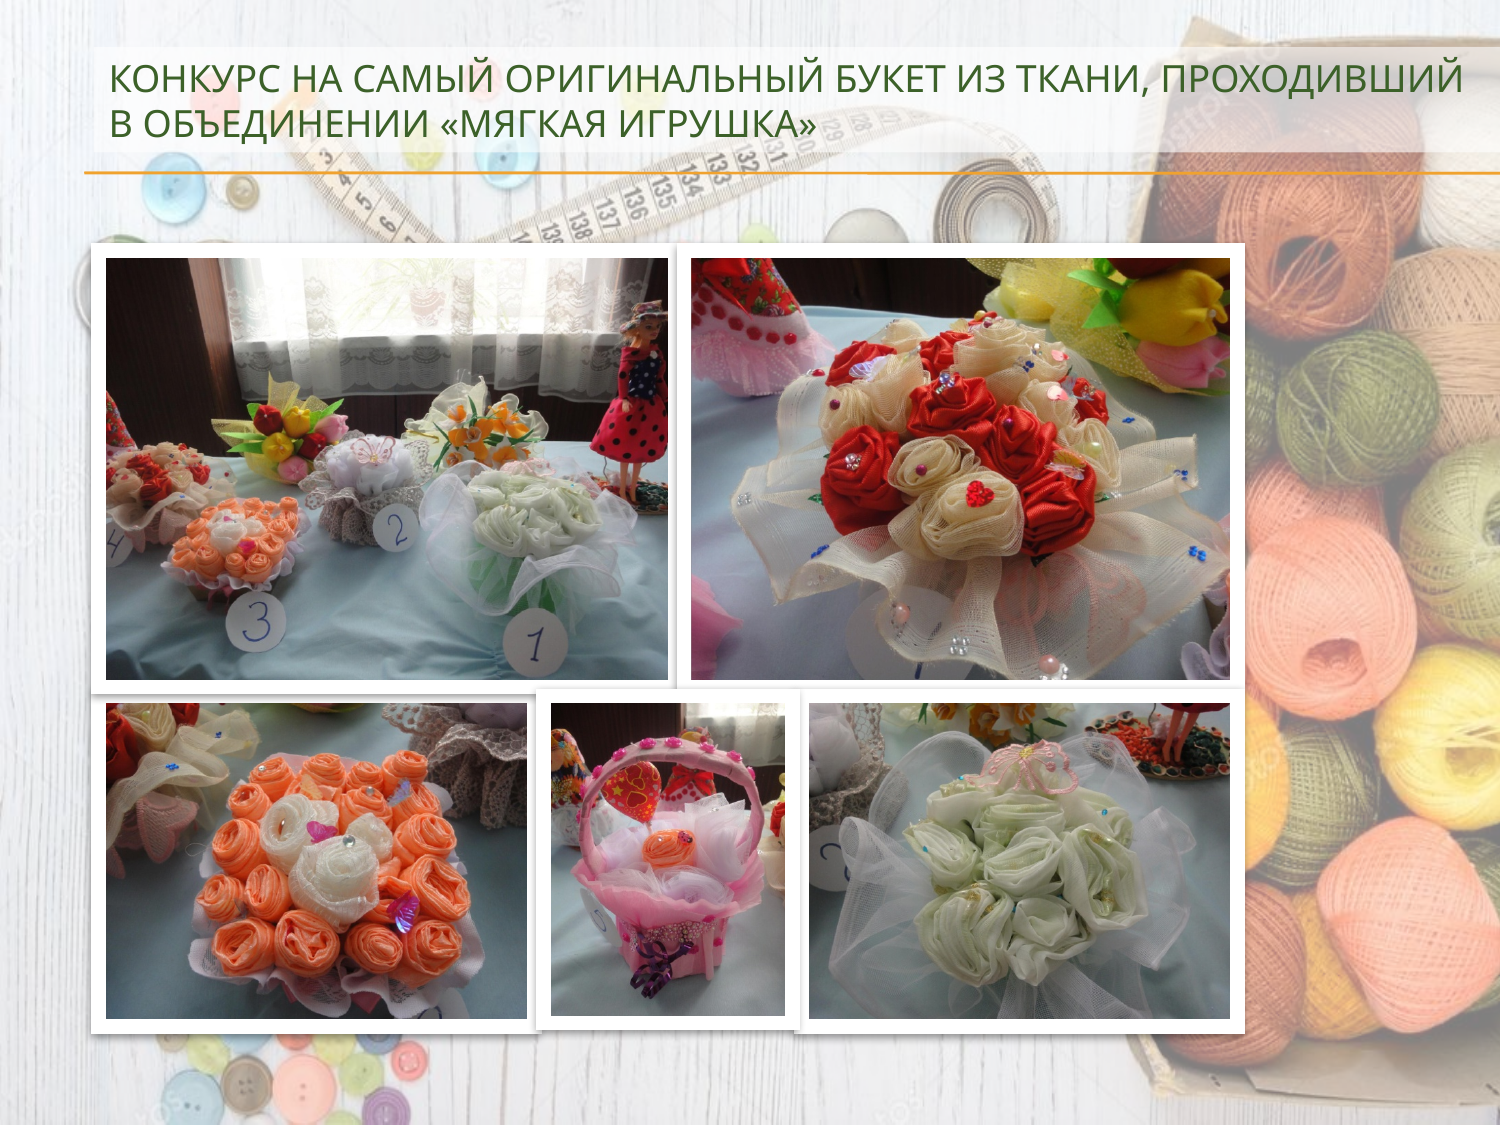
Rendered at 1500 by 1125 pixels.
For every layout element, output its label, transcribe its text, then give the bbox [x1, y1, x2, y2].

title КОНКУРС НА самый оригинальный букет из ткани, ПРОХОДИВШИЙ В обЪединениИ «мягкая игрушка» [93, 46, 1500, 153]
picture [808, 702, 1231, 1020]
picture [550, 702, 786, 1016]
picture [105, 257, 669, 680]
picture [105, 702, 528, 1020]
picture [691, 257, 1231, 680]
